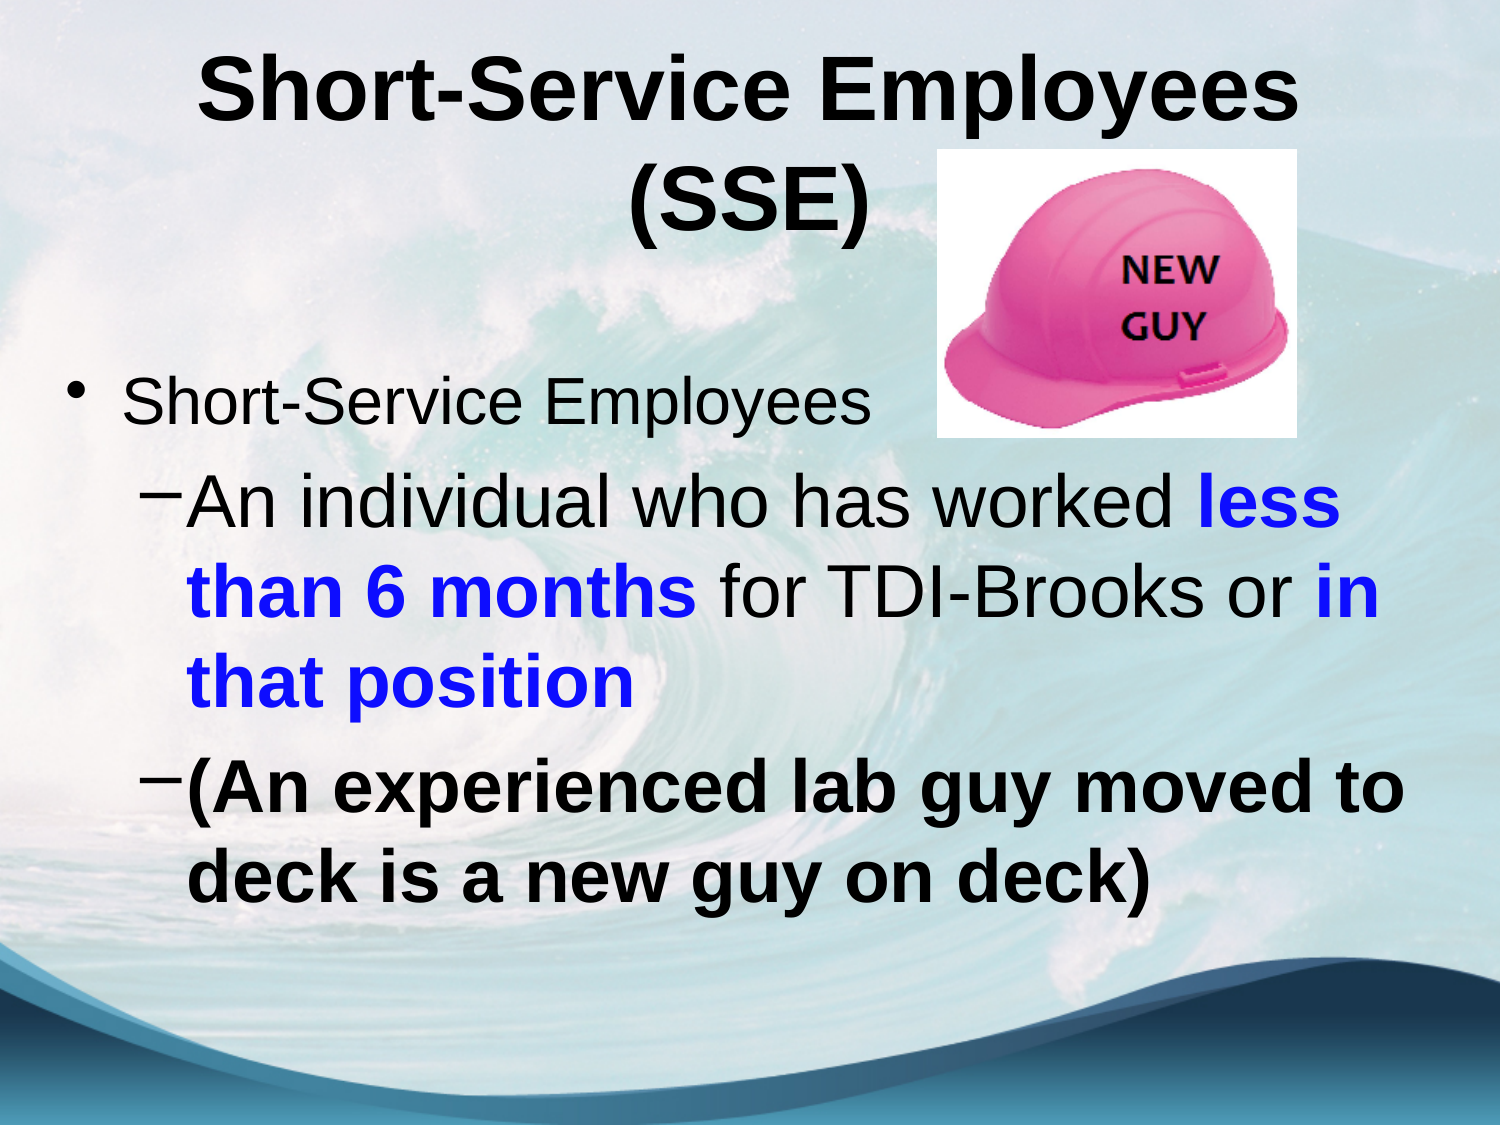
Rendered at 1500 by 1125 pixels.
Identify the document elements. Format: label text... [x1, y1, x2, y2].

list Short-Service Employees An individual who has worked less than 6 months for TDI-Brooks or in that position (An experienced lab guy moved to deck is a new guy on deck) [50, 350, 1450, 1093]
title Short-Service Employees (SSE) [75, 45, 1425, 233]
picture [0, 0, 1500, 1125]
